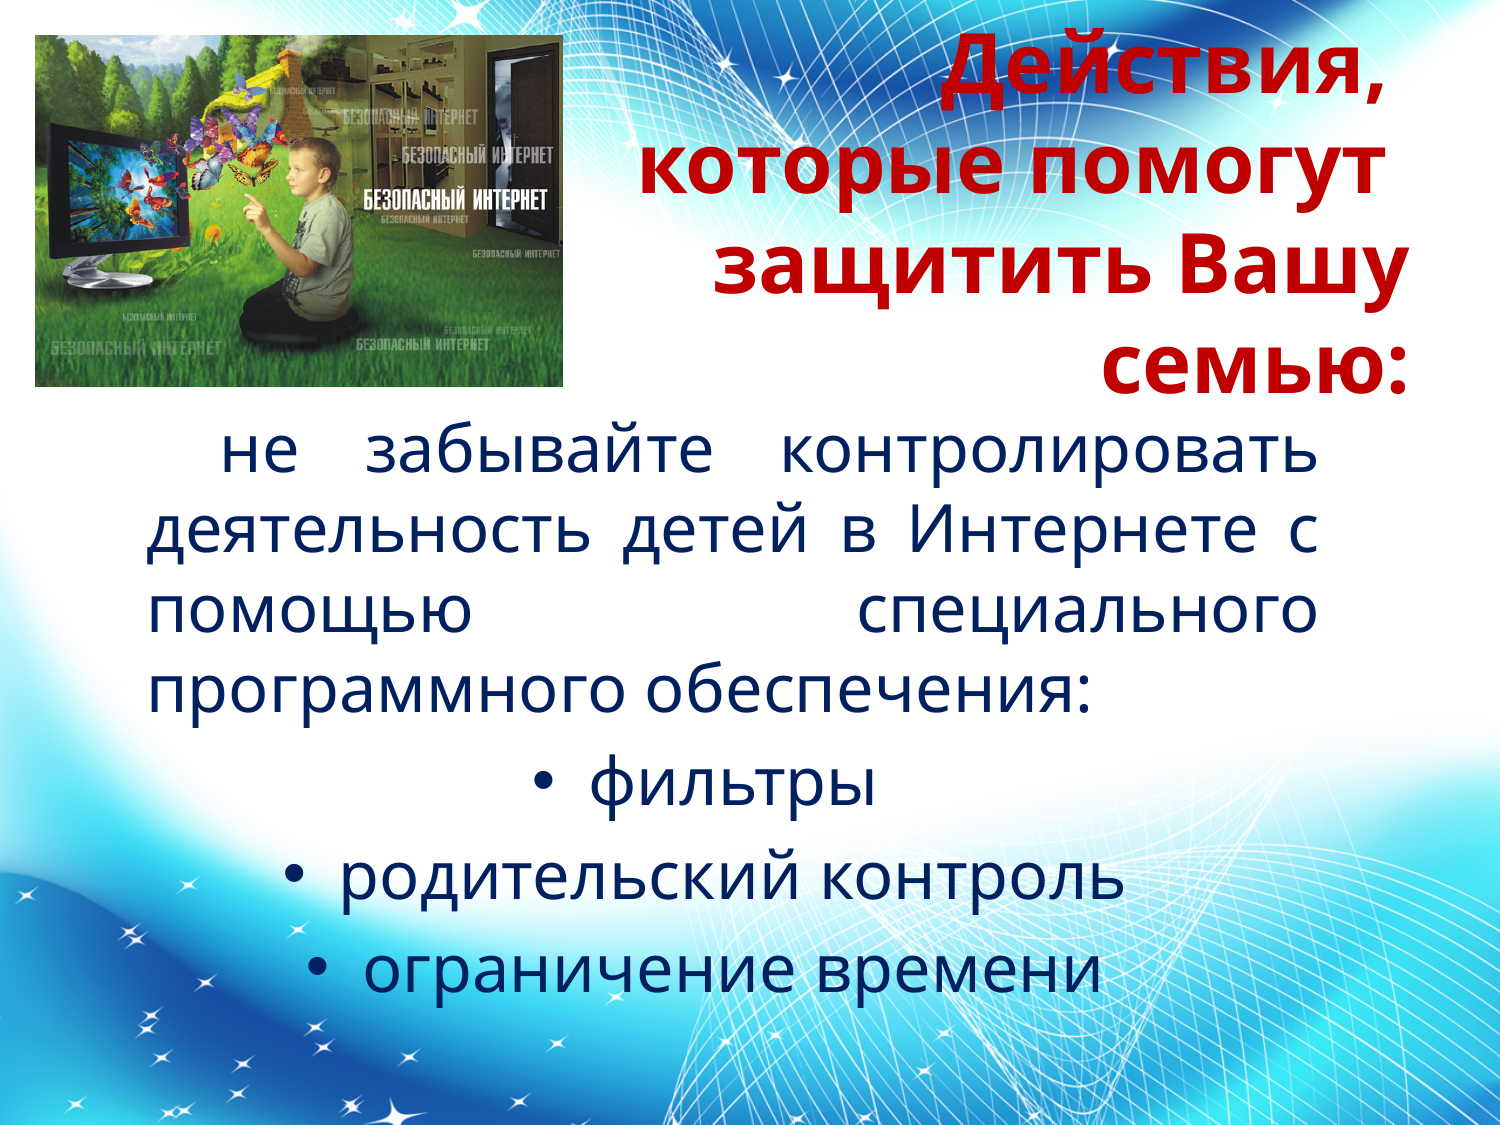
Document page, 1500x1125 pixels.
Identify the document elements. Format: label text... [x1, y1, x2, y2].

picture [0, 0, 1500, 1125]
title Действия, которые помогут защитить Вашу семью: [573, 44, 1426, 376]
list не забывайте контролировать деятельность детей в Интернете с помощью специального программного обеспечения: фильтры родительский контроль ограничение времени [74, 398, 1337, 1091]
